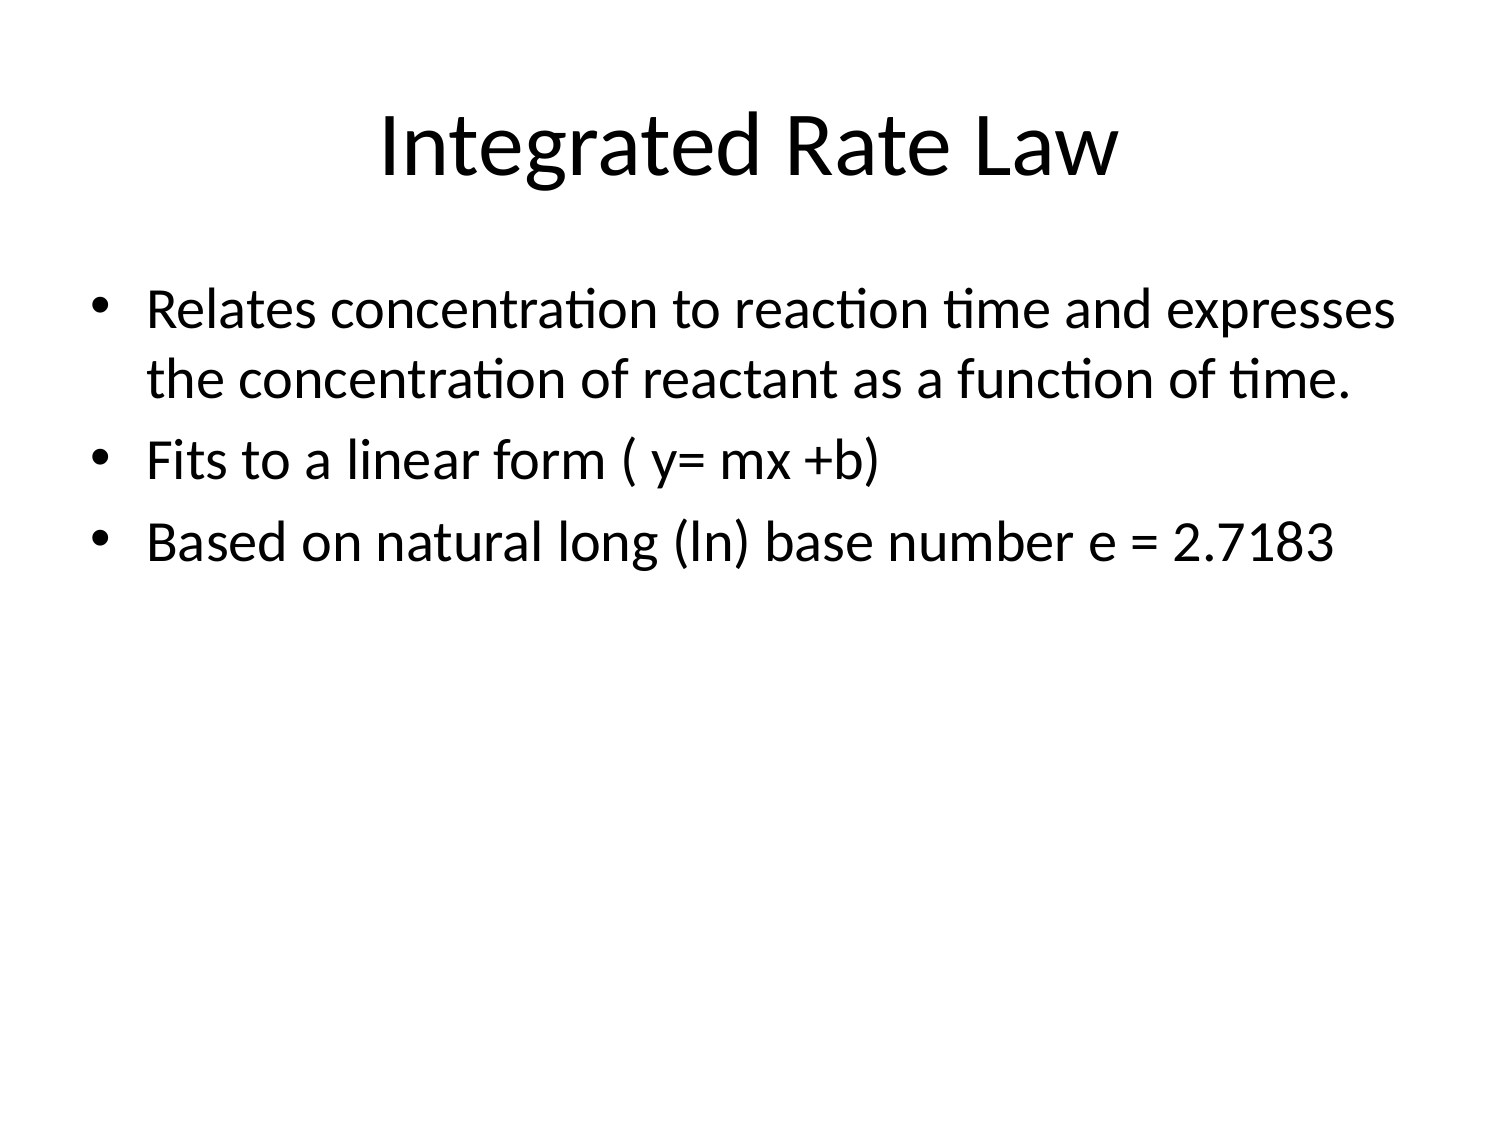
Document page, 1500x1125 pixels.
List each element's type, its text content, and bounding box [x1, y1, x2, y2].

title Integrated Rate Law [75, 45, 1425, 233]
list Relates concentration to reaction time and expresses the concentration of reactant as a function of time. Fits to a linear form ( y= mx +b) Based on natural long (ln) base number e = 2.7183 [75, 262, 1425, 1005]
